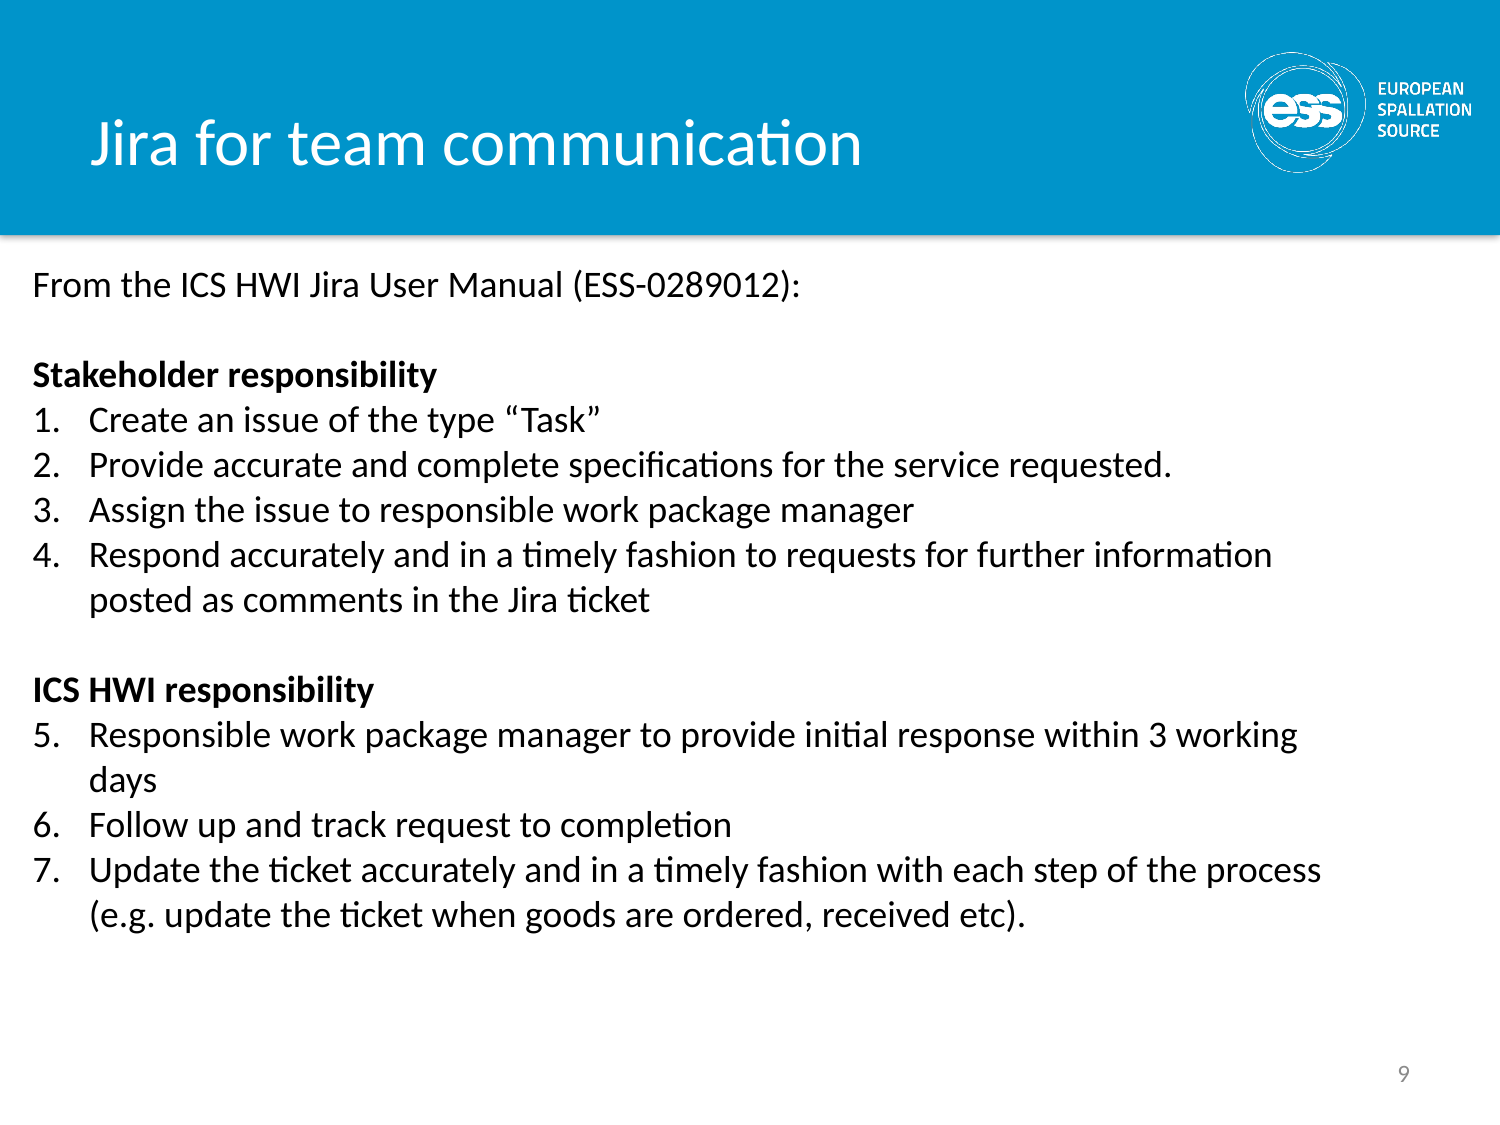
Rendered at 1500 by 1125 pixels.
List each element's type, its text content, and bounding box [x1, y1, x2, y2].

picture [1379, 83, 1385, 94]
title Jira for team communication [75, 45, 1247, 233]
picture [1389, 104, 1393, 115]
picture [1422, 125, 1428, 134]
picture [1398, 109, 1406, 115]
picture [1264, 94, 1342, 127]
picture [1418, 104, 1423, 115]
list From the ICS HWI Jira User Manual (ESS-0289012): Stakeholder responsibility Create an issue of the type “Task” Provide accurate and complete specifications for the service requested. Assign the issue to responsible work package manager Respond accurately and in a timely fashion to requests for further information posted as comments in the Jira ticket ICS HWI responsibility Responsible work package manager to provide initial response within 3 working days Follow up and track request to completion Update the ticket accurately and in a timely fashion with each step of the process (e.g. update the ticket when goods are ordered, received etc). [17, 252, 1368, 1103]
picture [1423, 83, 1430, 94]
picture [1436, 104, 1444, 115]
picture [1454, 83, 1458, 94]
picture [1400, 83, 1407, 94]
picture [1443, 86, 1450, 93]
picture [1432, 125, 1438, 136]
picture [1409, 104, 1415, 115]
slide_number 9 [1368, 1042, 1425, 1103]
